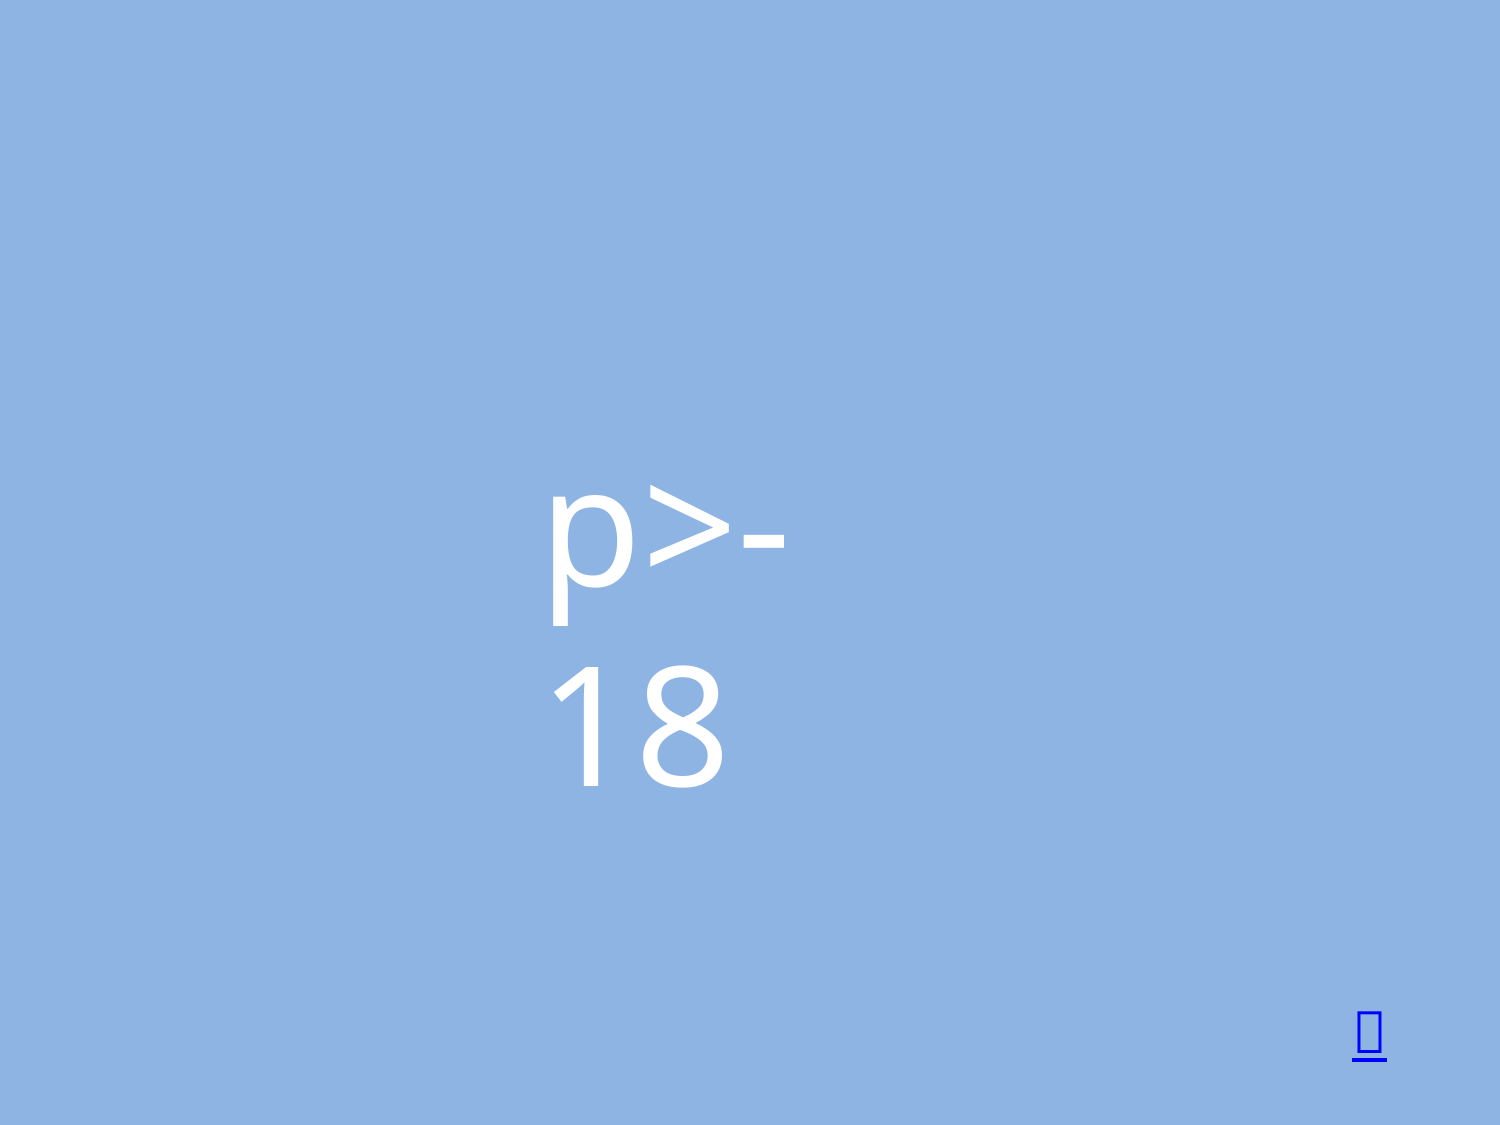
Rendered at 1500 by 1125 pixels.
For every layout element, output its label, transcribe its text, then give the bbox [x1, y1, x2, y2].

text_box p>-18 [524, 412, 963, 828]
text_box  [1337, 987, 1438, 1082]
